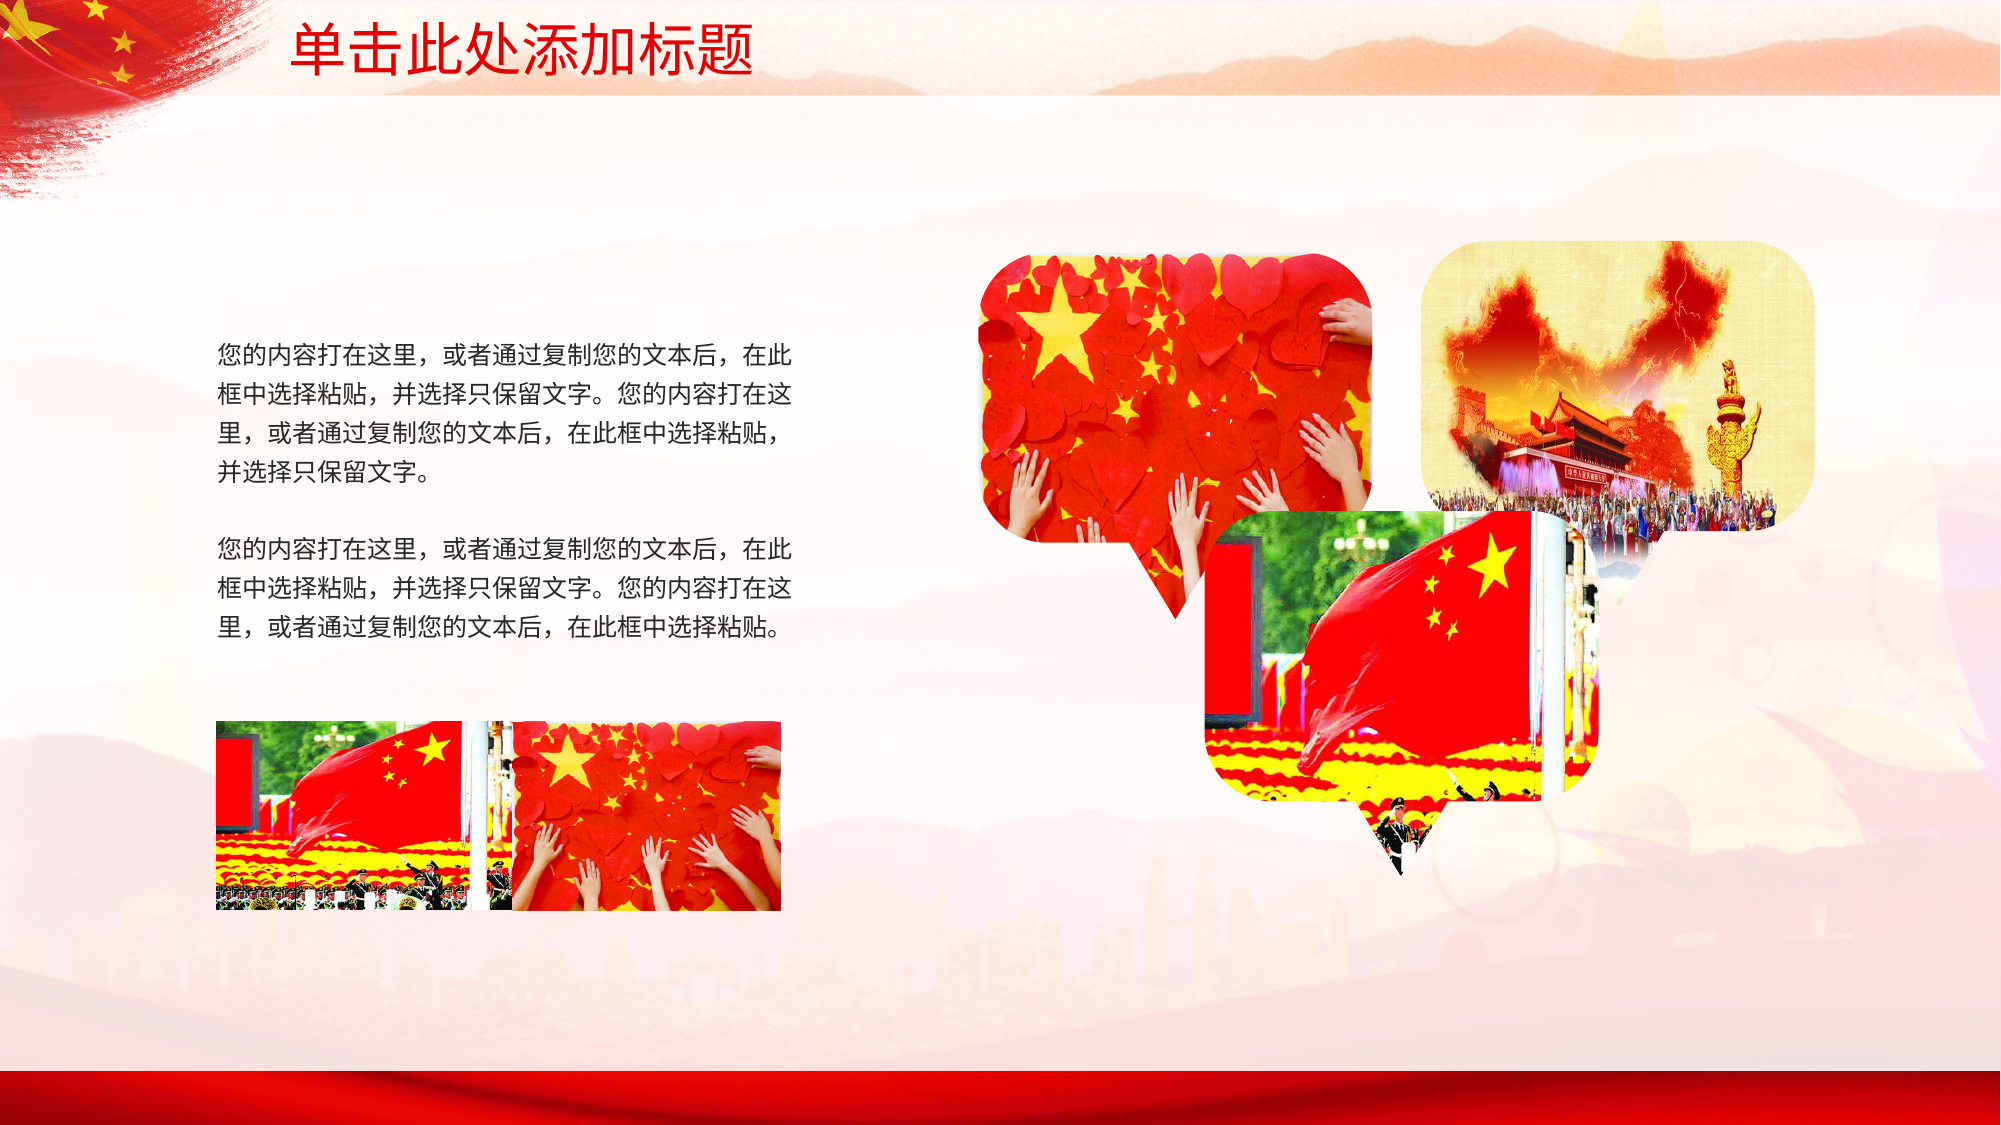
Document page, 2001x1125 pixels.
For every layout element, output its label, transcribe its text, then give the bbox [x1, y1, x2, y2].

text_box [0, 94, 2000, 1072]
text_box 您的内容打在这里，或者通过复制您的文本后，在此框中选择粘贴，并选择只保留文字。您的内容打在这里，或者通过复制您的文本后，在此框中选择粘贴，并选择只保留文字。 您的内容打在这里，或者通过复制您的文本后，在此框中选择粘贴，并选择只保留文字。您的内容打在这里，或者通过复制您的文本后，在此框中选择粘贴。 [202, 322, 826, 688]
picture [216, 721, 781, 911]
text_box [1204, 511, 1599, 878]
picture [0, 0, 2001, 1125]
text_box 单击此处添加标题 [325, 5, 800, 91]
text_box [978, 252, 1373, 620]
text_box [1420, 240, 1816, 608]
